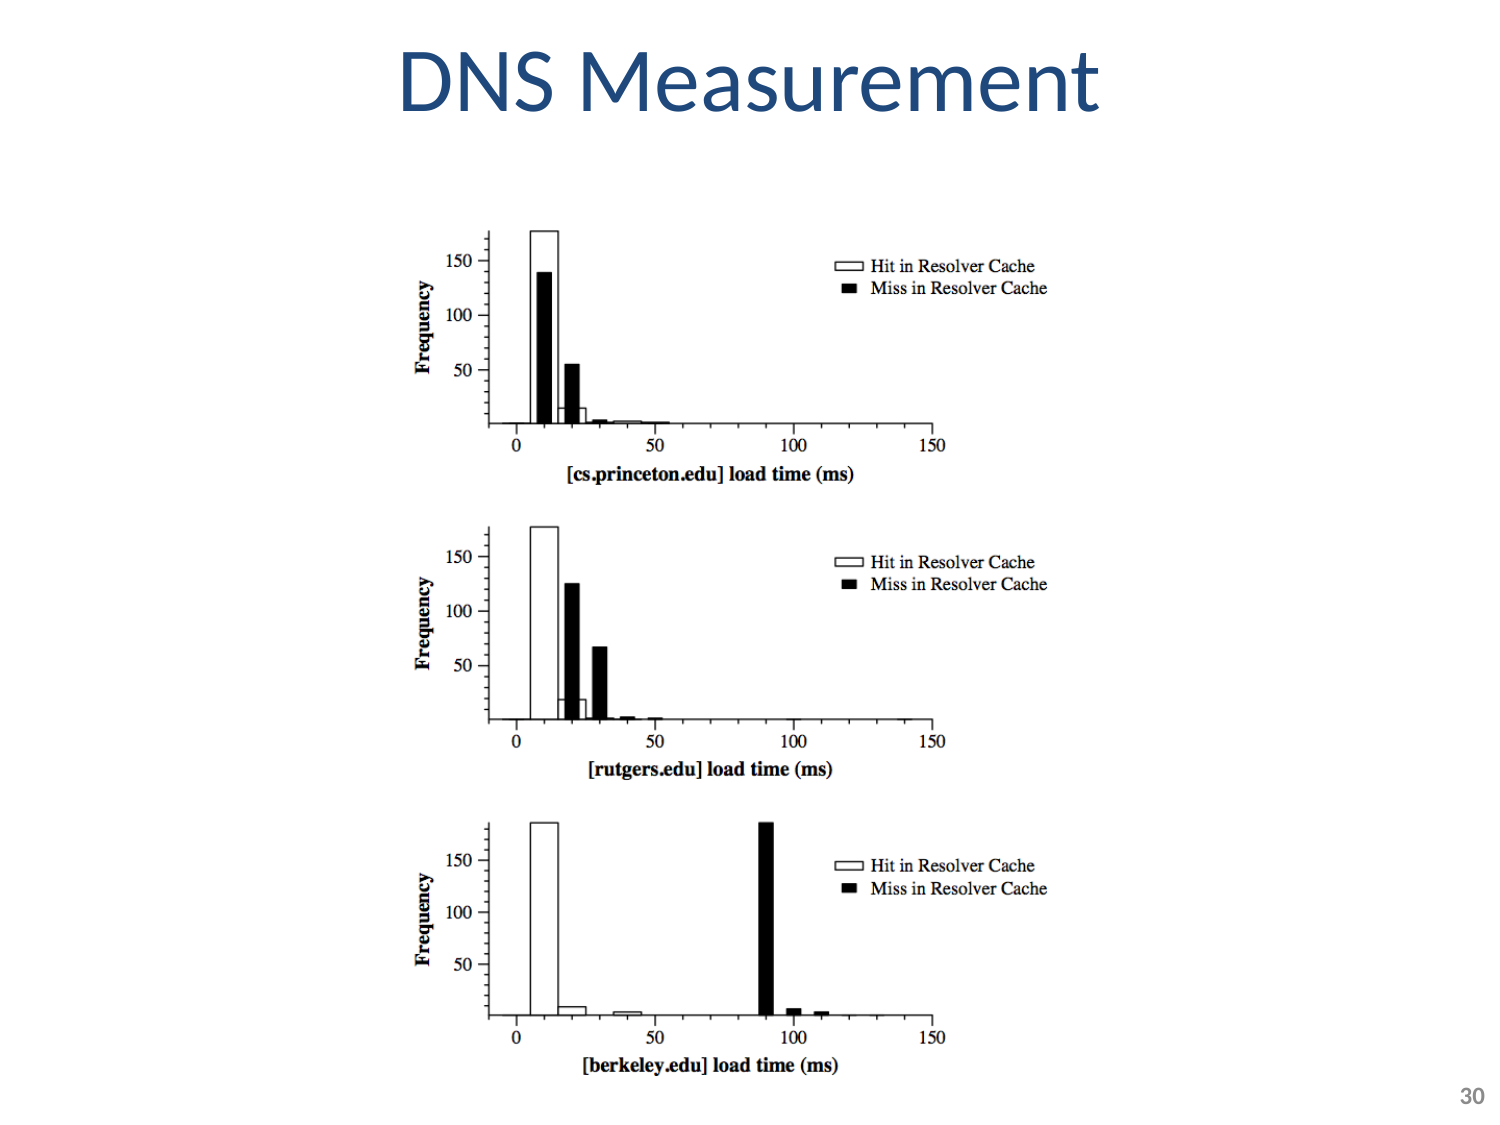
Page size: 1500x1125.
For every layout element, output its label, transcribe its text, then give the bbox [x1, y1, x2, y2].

title DNS Measurement [75, 0, 1425, 150]
picture [351, 195, 1149, 1125]
slide_number 30 [1397, 1065, 1500, 1125]
